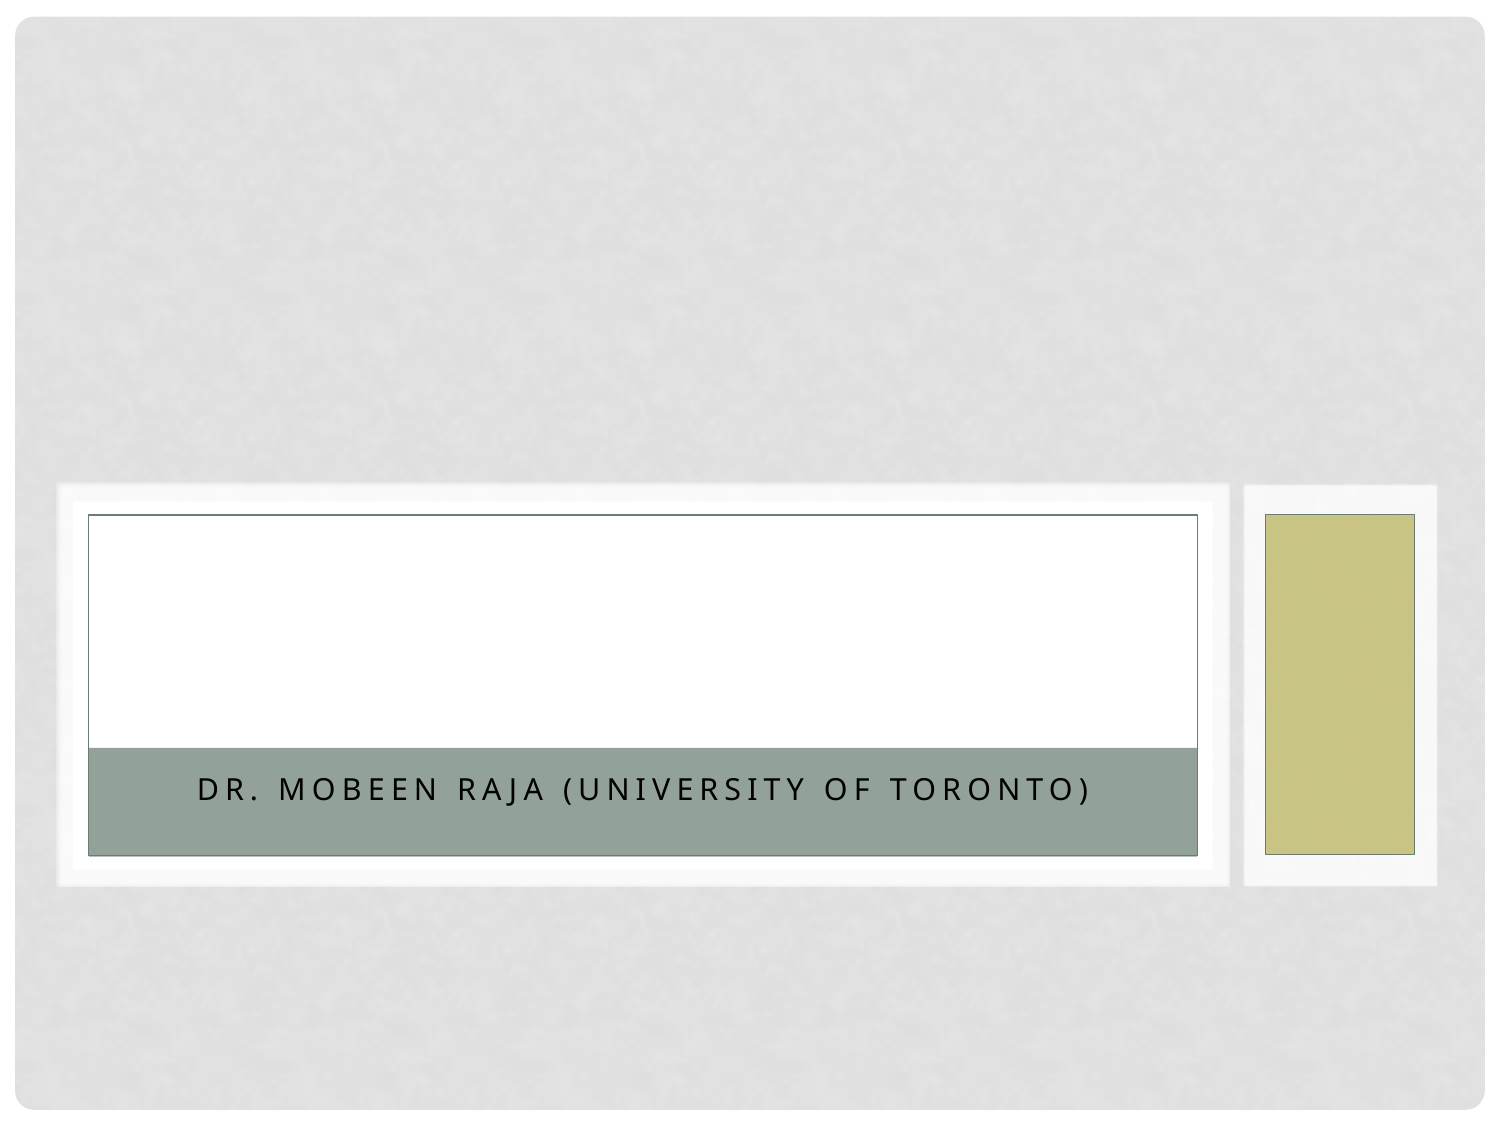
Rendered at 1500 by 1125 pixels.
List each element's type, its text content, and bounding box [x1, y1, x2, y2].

subtitle Dr. Mobeen Raja (University of Toronto) [105, 762, 1181, 838]
